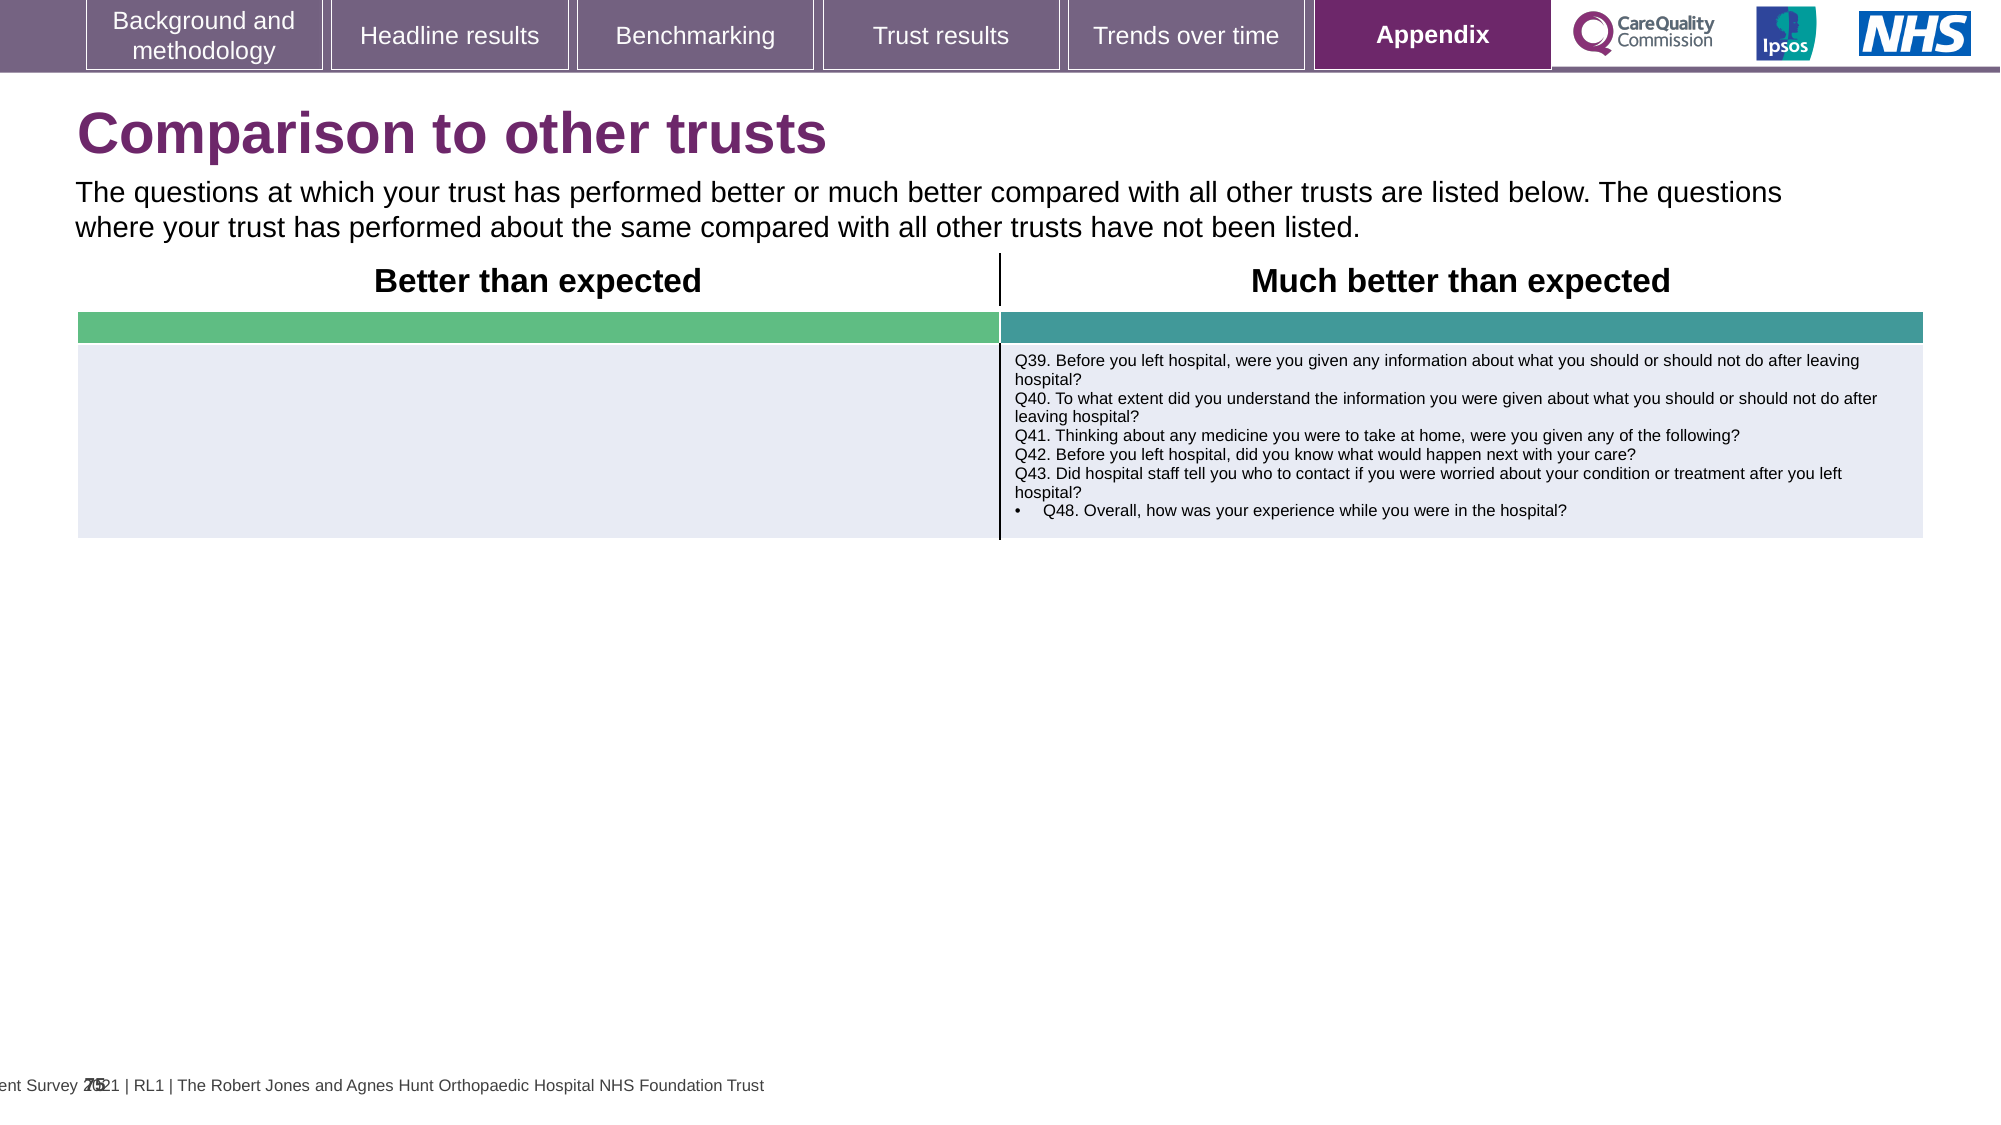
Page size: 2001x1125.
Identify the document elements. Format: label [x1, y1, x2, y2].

picture [1756, 6, 1817, 61]
picture [1859, 11, 1971, 56]
table_cell [78, 312, 999, 343]
chart [0, 0, 334, 84]
table_cell [1001, 312, 1923, 343]
table_cell [1001, 345, 1923, 538]
table_cell [78, 345, 999, 538]
table_header [78, 255, 999, 306]
picture [1573, 11, 1715, 56]
table_header [1001, 255, 1923, 306]
text_box [84, 1065, 122, 1125]
title [62, 81, 1936, 189]
text_box [60, 165, 1887, 251]
